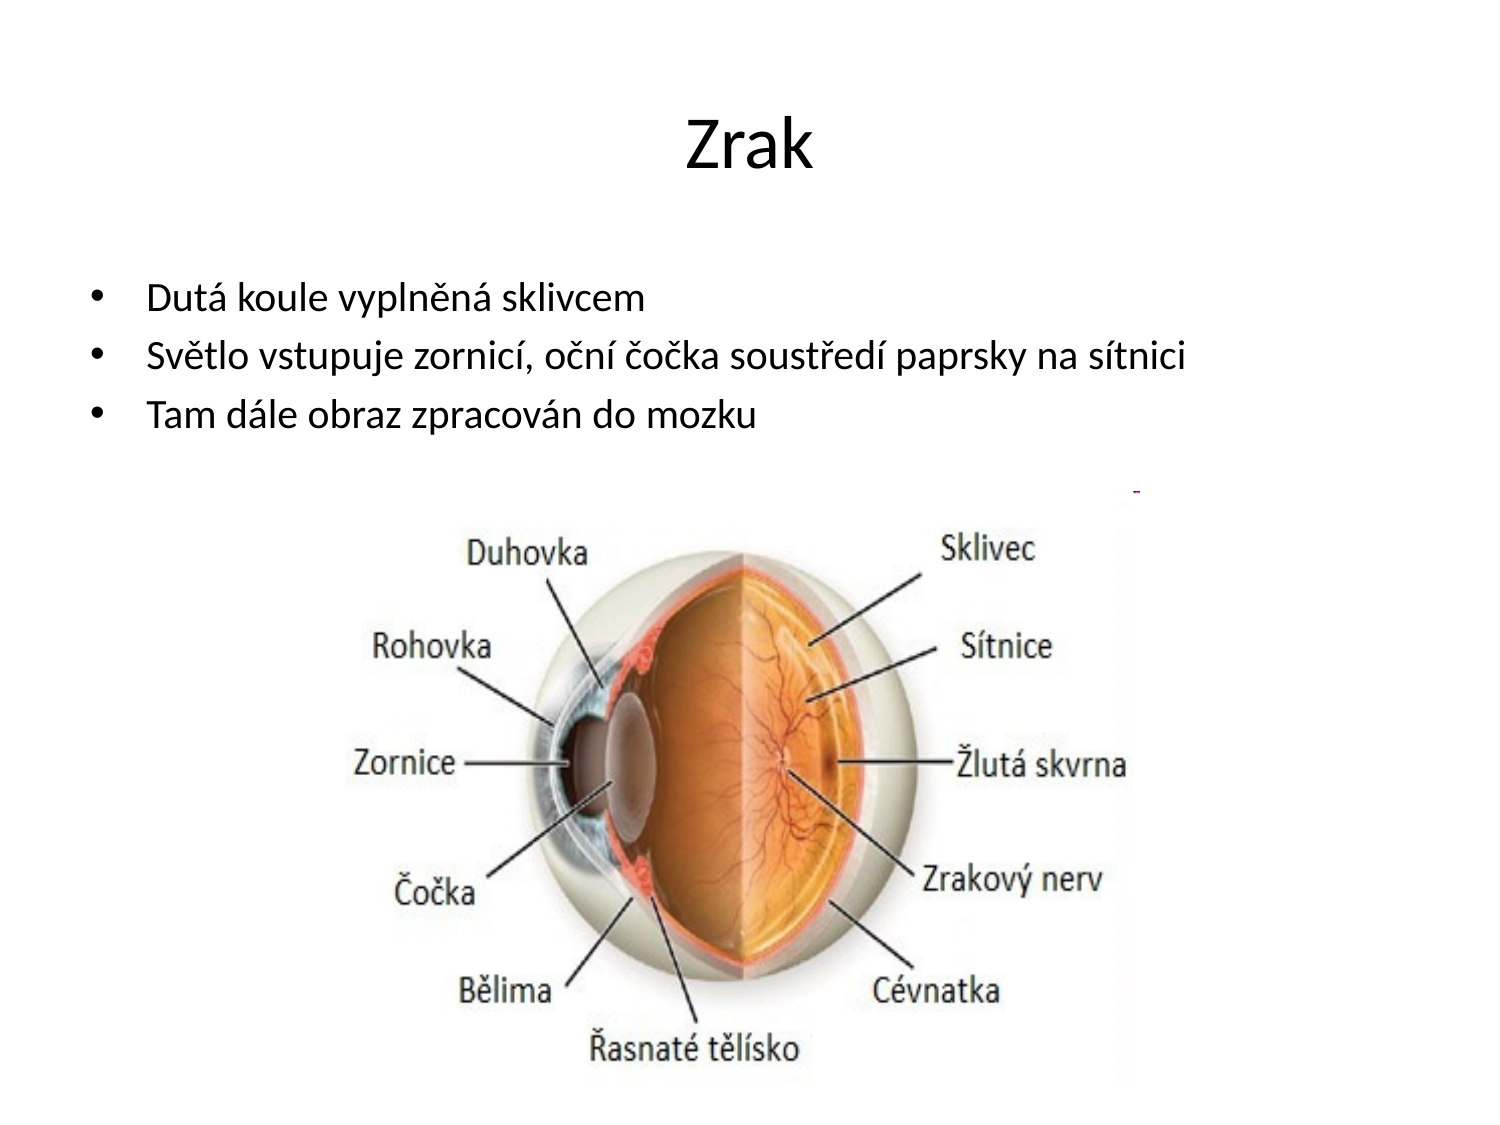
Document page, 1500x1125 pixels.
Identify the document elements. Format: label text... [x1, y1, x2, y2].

picture [336, 491, 1140, 1095]
title Zrak [75, 45, 1425, 233]
list Dutá koule vyplněná sklivcem Světlo vstupuje zornicí, oční čočka soustředí paprsky na sítnici Tam dále obraz zpracován do mozku [75, 262, 1425, 1005]
